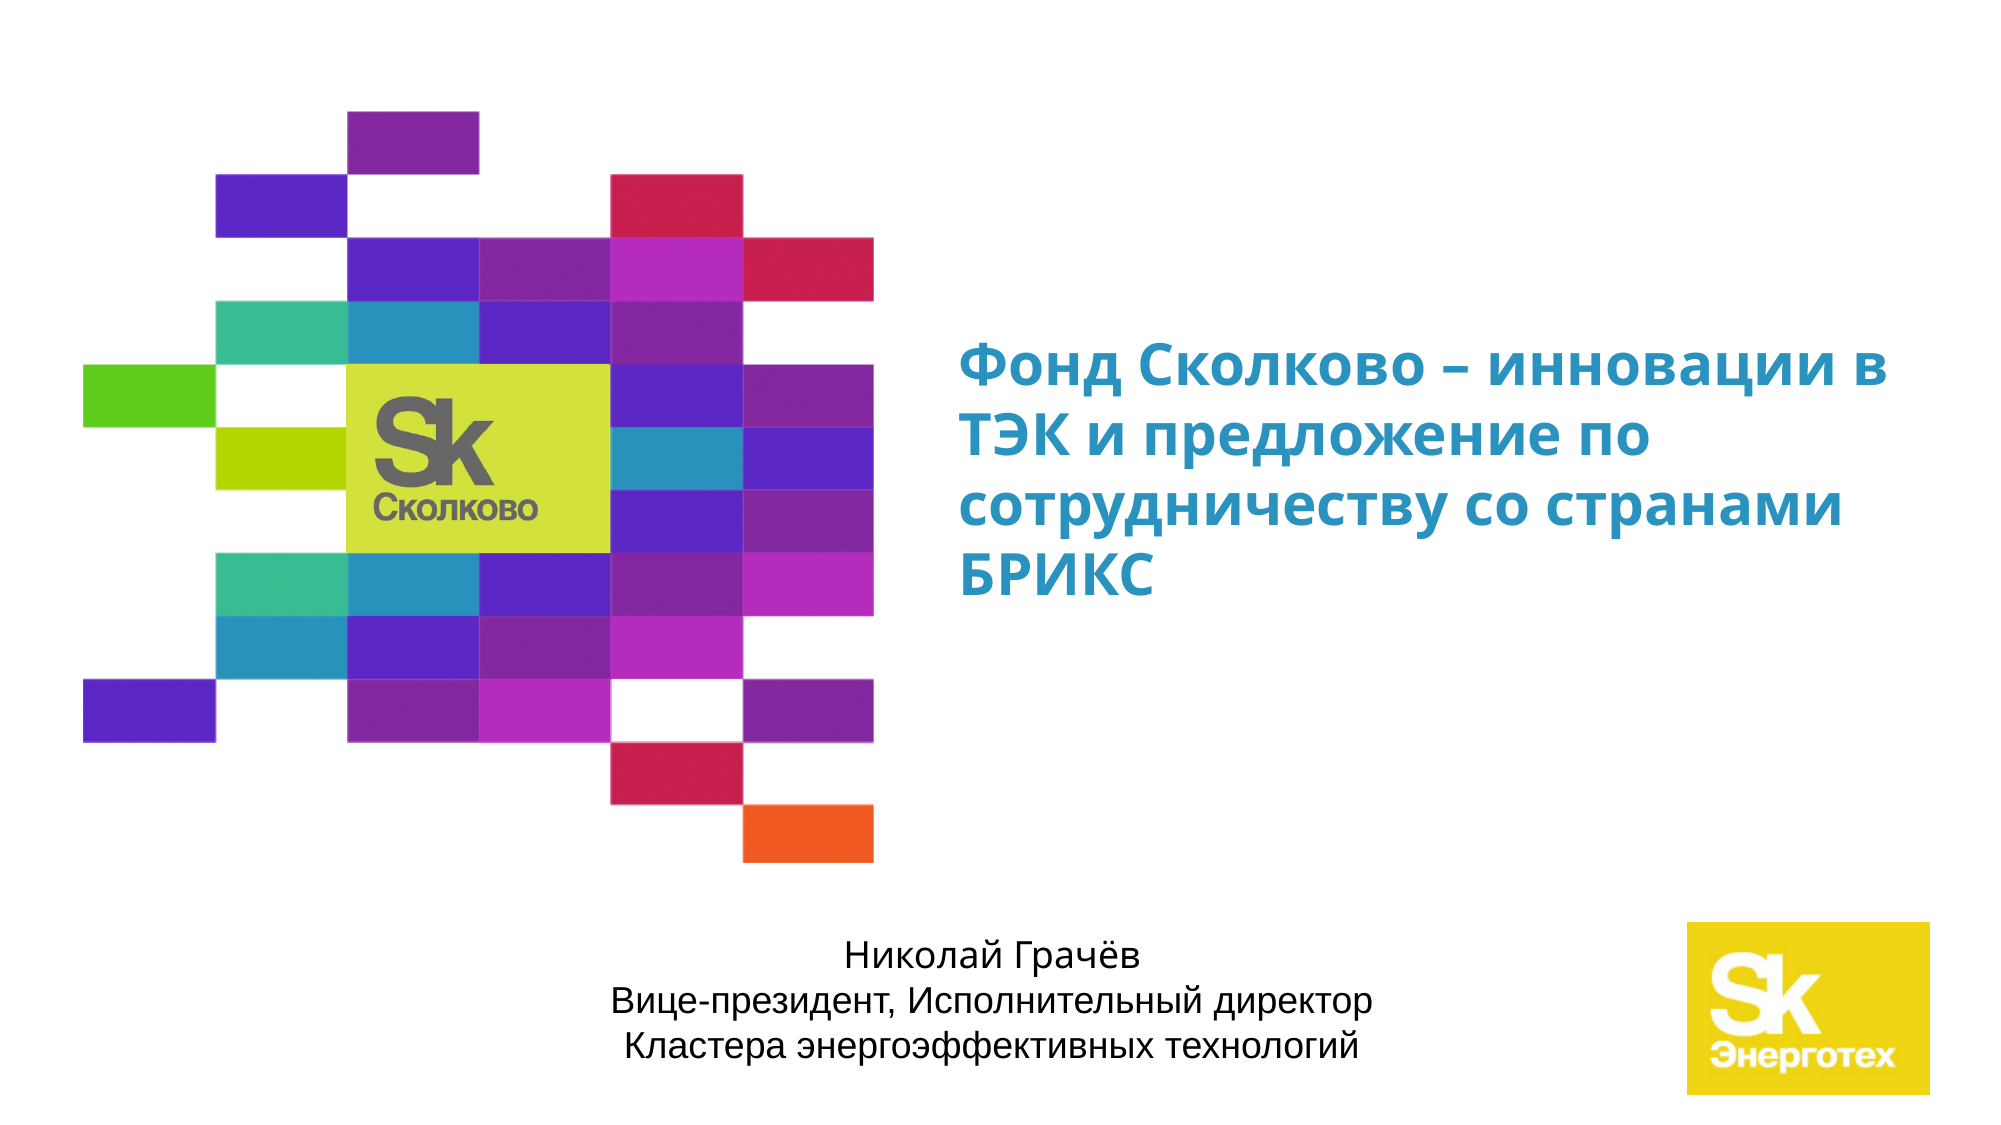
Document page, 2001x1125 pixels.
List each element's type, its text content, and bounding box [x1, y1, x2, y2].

text_box Николай Грачёв Вице-президент, Исполнительный директор Кластера энергоэффективных технологий [492, 923, 1493, 1074]
title Фонд Сколково – инновации в ТЭК и предложение по сотрудничеству со странами БРИКС [943, 291, 1938, 644]
picture [83, 111, 874, 863]
picture [1687, 921, 1930, 1096]
